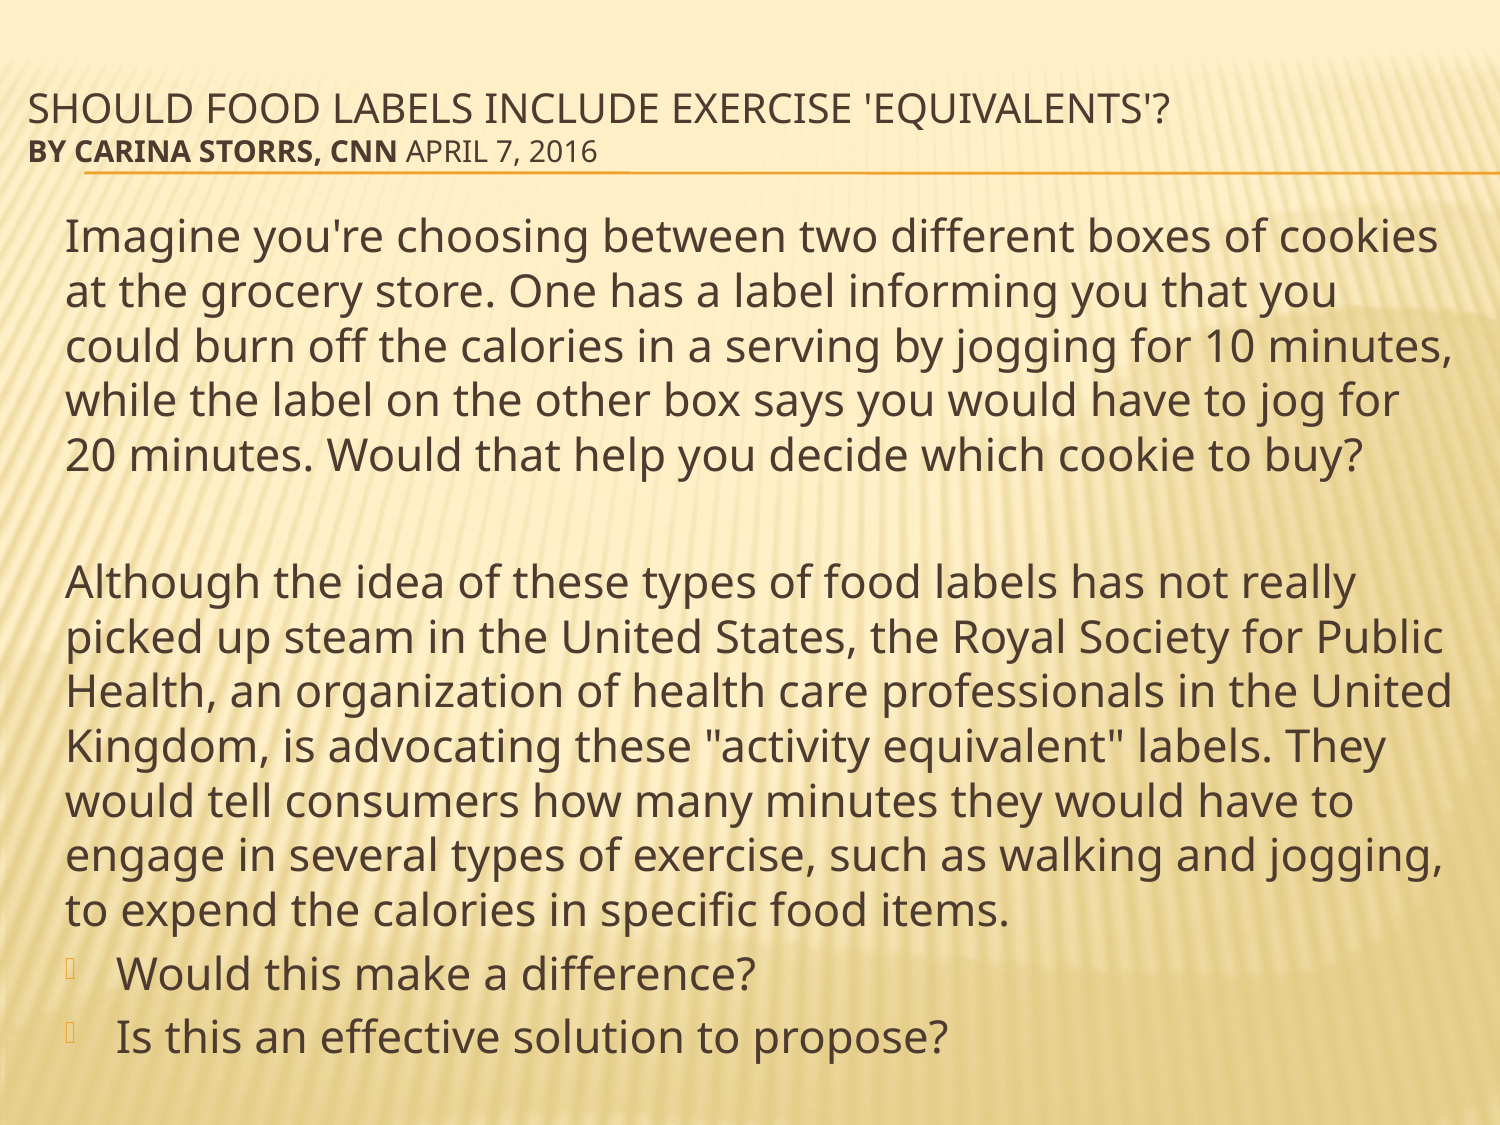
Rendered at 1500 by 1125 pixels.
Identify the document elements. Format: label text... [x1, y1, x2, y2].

title Should food labels include exercise 'equivalents'? By Carina Storrs, CNN April 7, 2016 [12, 75, 1500, 213]
list Imagine you're choosing between two different boxes of cookies at the grocery store. One has a label informing you that you could burn off the calories in a serving by jogging for 10 minutes, while the label on the other box says you would have to jog for 20 minutes. Would that help you decide which cookie to buy? Although the idea of these types of food labels has not really picked up steam in the United States, the Royal Society for Public Health, an organization of health care professionals in the United Kingdom, is advocating these "activity equivalent" labels. They would tell consumers how many minutes they would have to engage in several types of exercise, such as walking and jogging, to expend the calories in specific food items. Would this make a difference? Is this an effective solution to propose? [50, 200, 1475, 1088]
